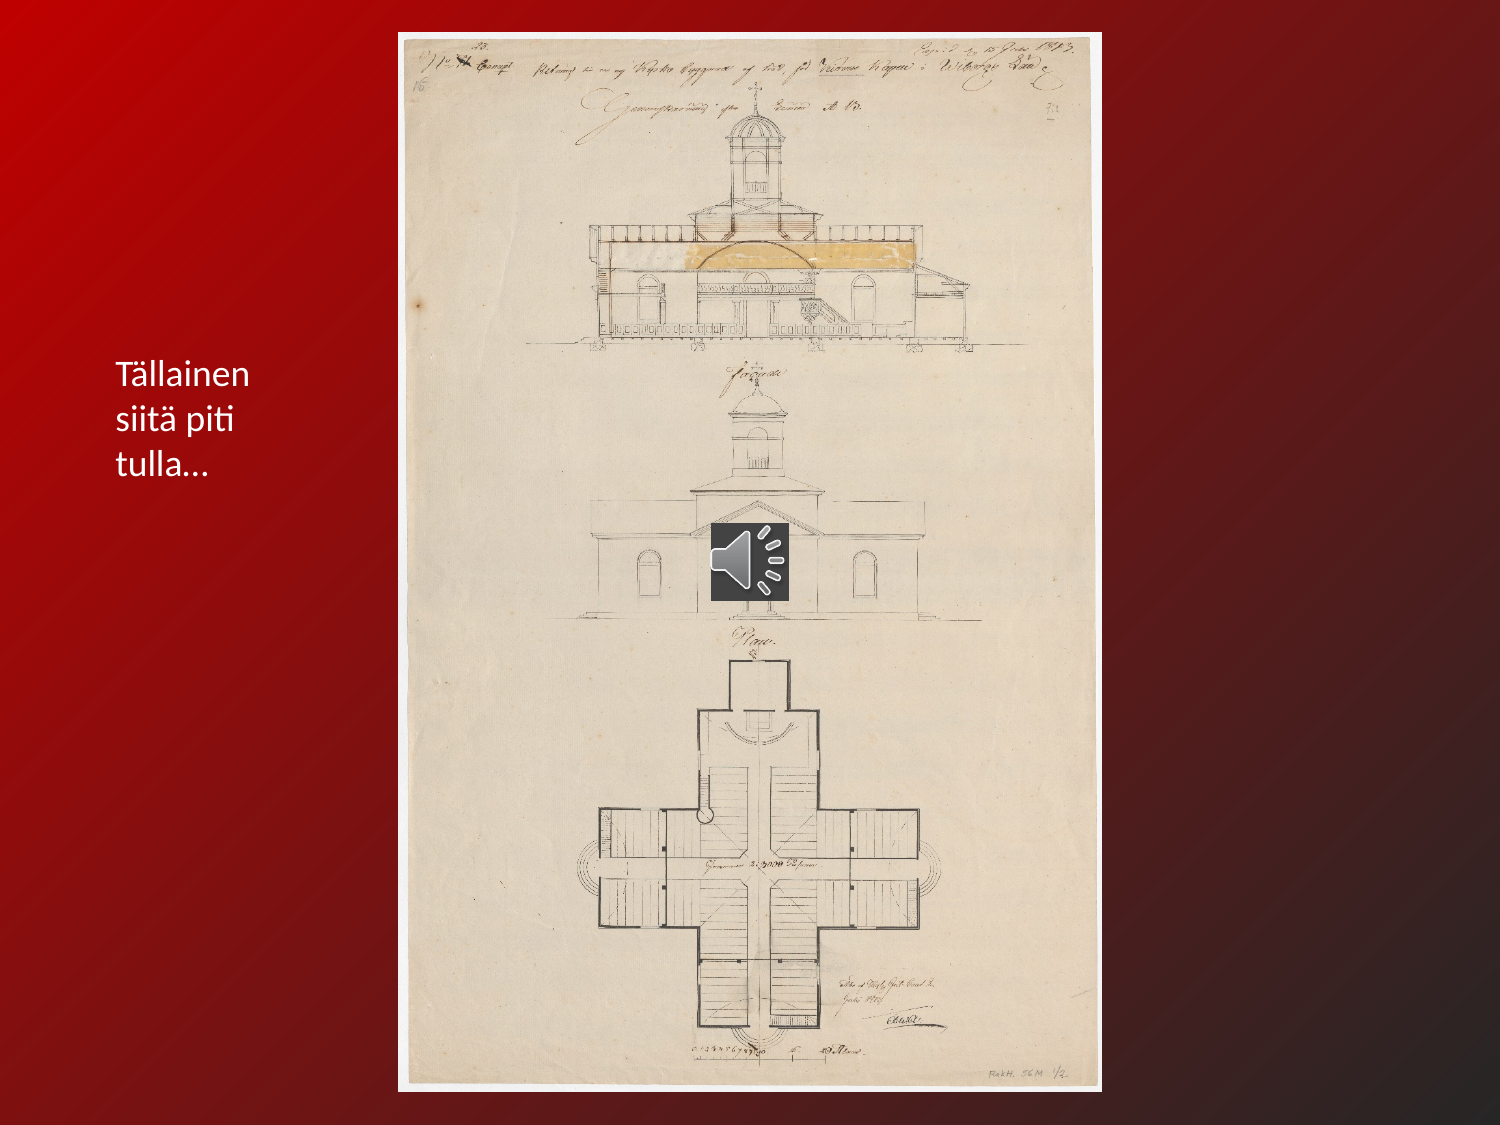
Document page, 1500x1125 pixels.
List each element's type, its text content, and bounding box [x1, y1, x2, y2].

text_box Tällainen siitä piti tulla… [100, 341, 308, 492]
picture [398, 32, 1102, 1093]
